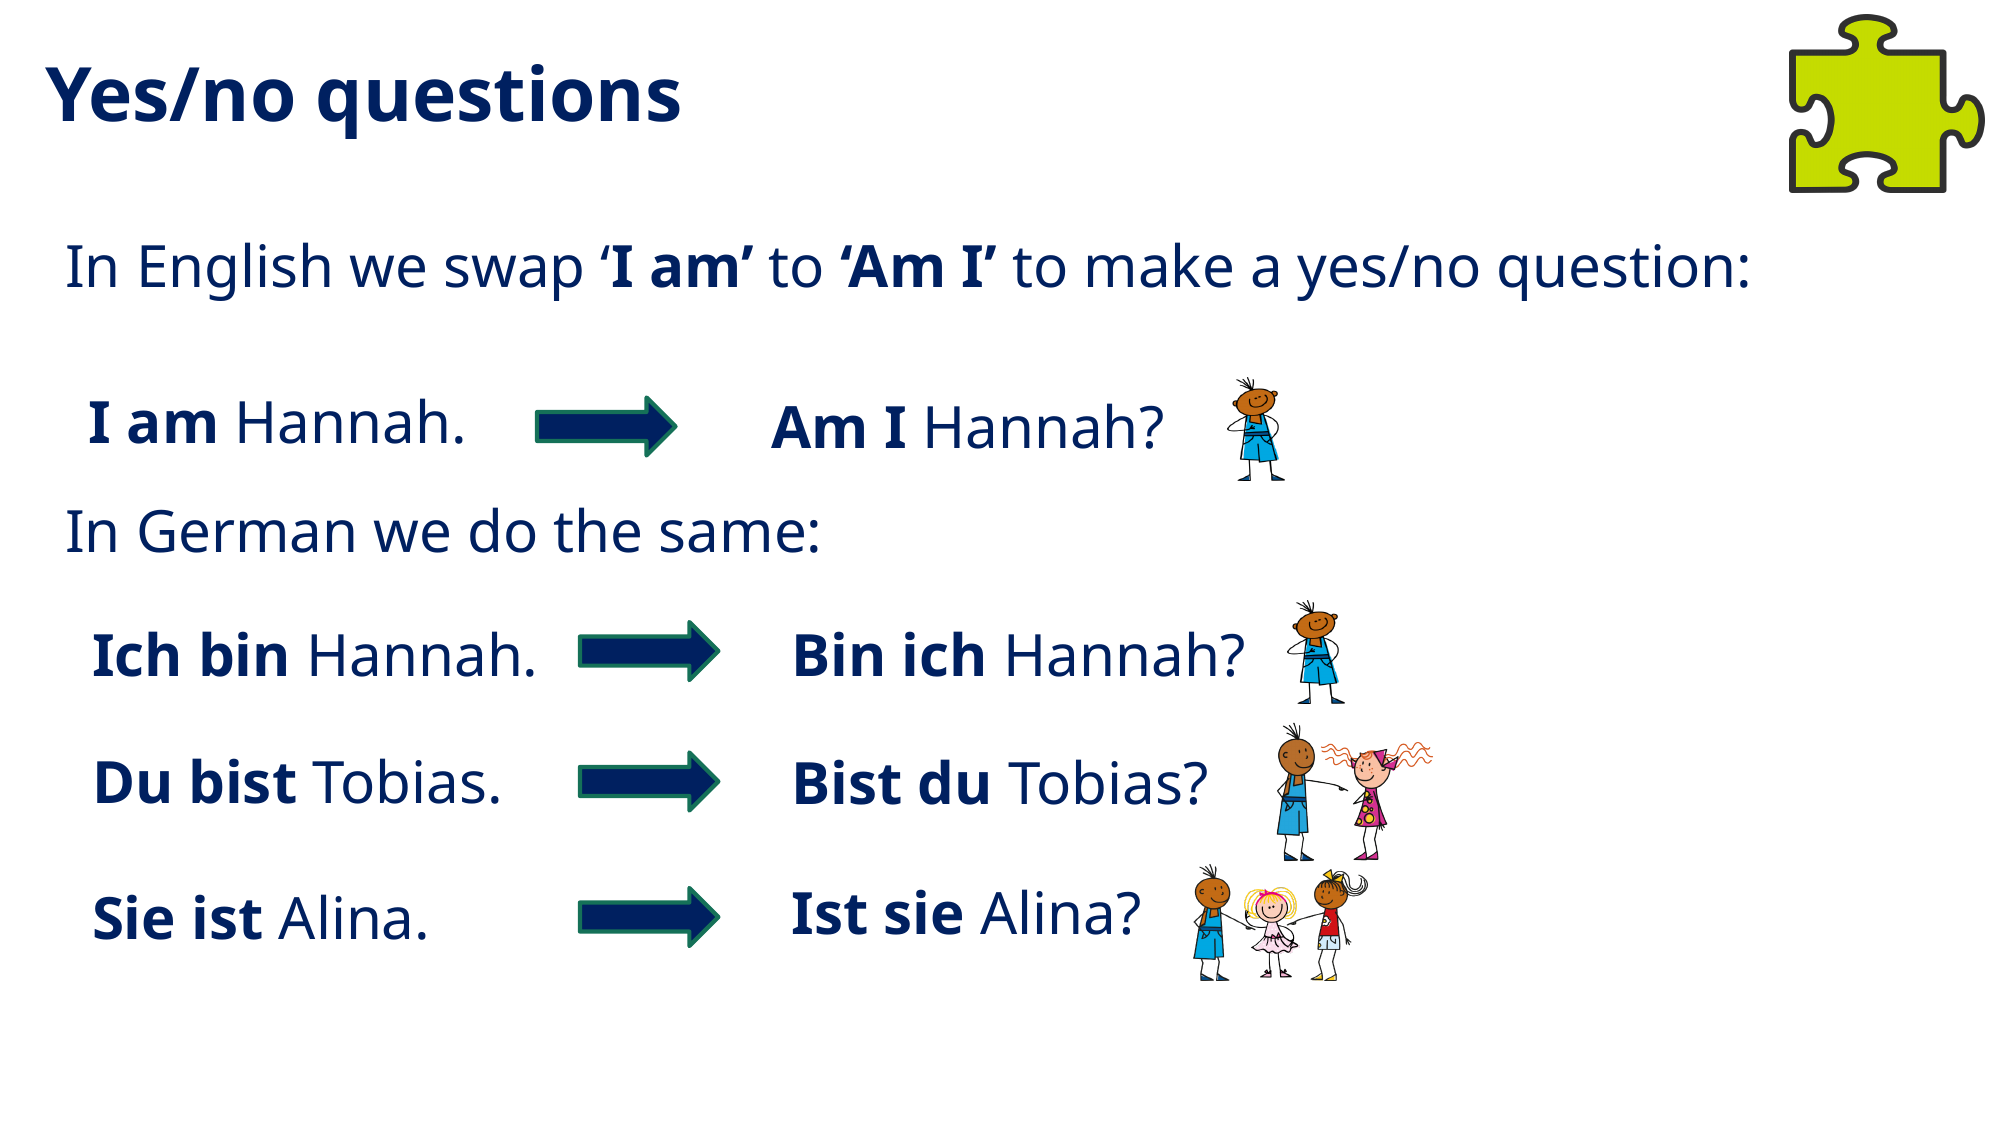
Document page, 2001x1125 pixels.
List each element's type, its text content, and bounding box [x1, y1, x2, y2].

text_box Bist du Tobias? [776, 738, 1216, 824]
text_box Ist sie Alina? [776, 868, 1188, 954]
text_box In English we swap ‘I am’ to ‘Am I’ to make a yes/no question: [50, 221, 1922, 307]
text_box [577, 750, 721, 813]
title Yes/no questions [45, 3, 1238, 192]
text_box I am Hannah. [74, 377, 607, 463]
text_box Ich bin Hannah. [77, 611, 561, 696]
text_box Am I Hannah? [756, 382, 1222, 468]
picture [1193, 600, 1467, 981]
picture [1789, 13, 1986, 193]
picture [1227, 377, 1285, 481]
text_box Bin ich Hannah? [776, 611, 1281, 696]
text_box [577, 886, 721, 948]
text_box Sie ist Alina. [77, 874, 534, 959]
text_box In German we do the same: [50, 486, 1922, 572]
text_box [577, 620, 721, 683]
text_box Du bist Tobias. [77, 737, 534, 823]
text_box [534, 395, 678, 458]
